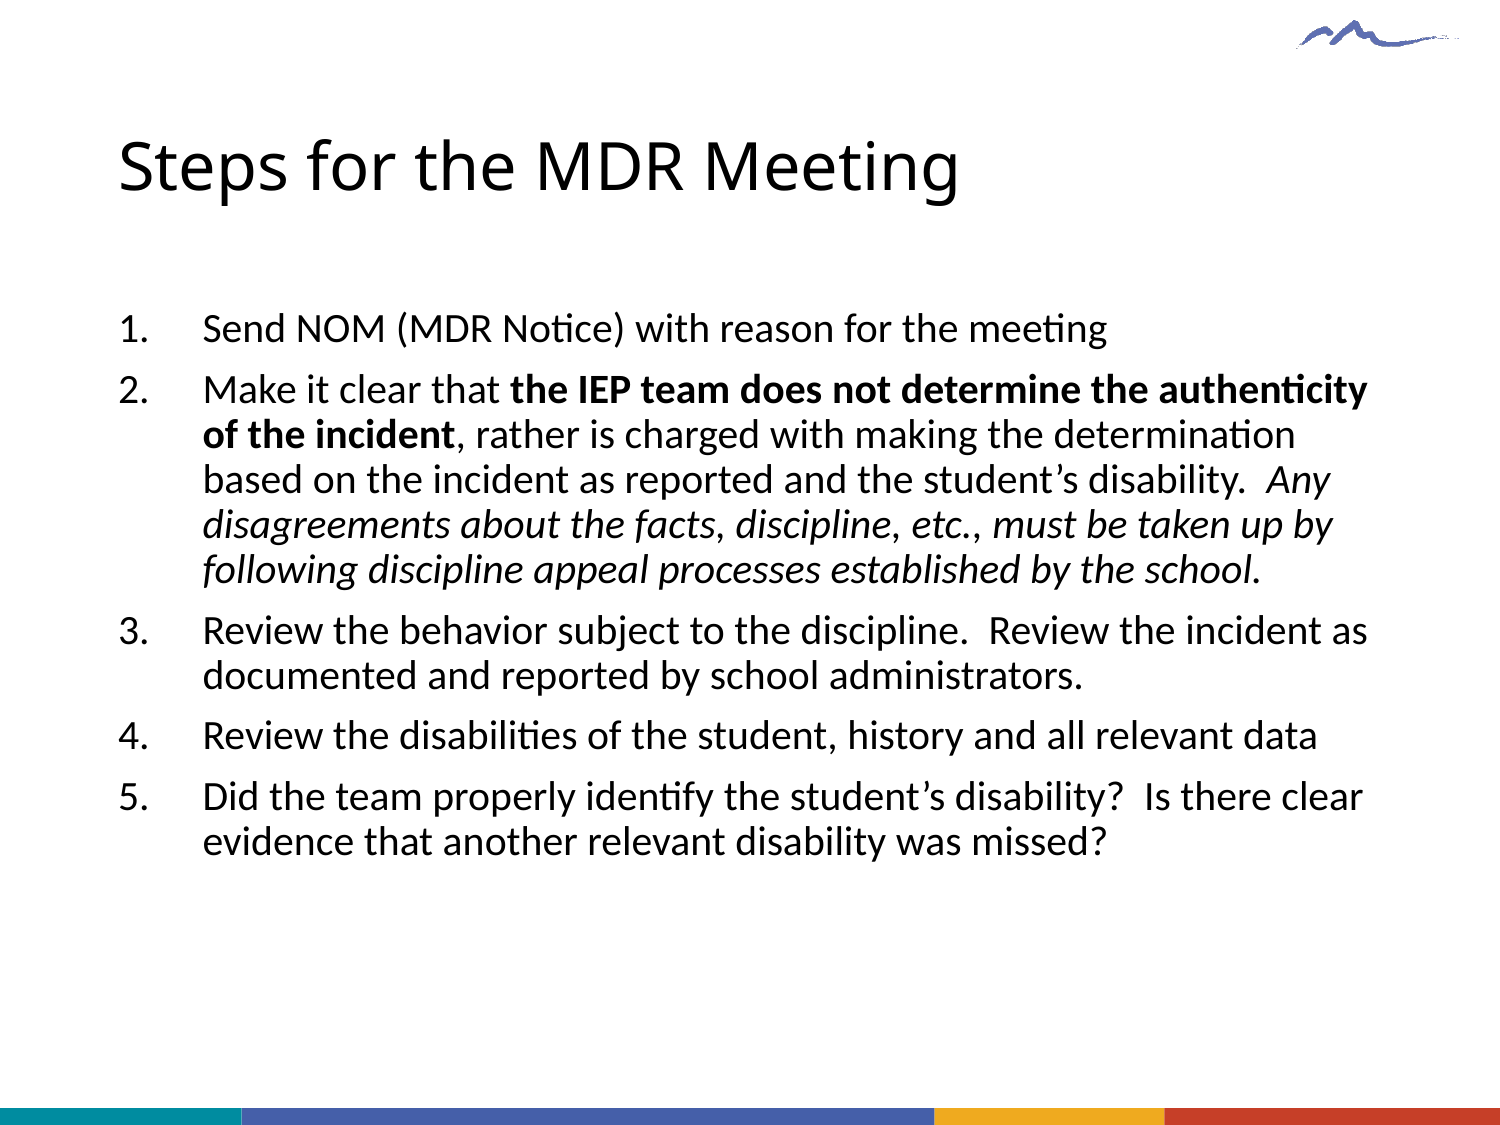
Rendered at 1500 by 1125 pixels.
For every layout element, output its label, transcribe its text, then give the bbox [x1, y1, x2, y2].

picture [1296, 20, 1459, 49]
list Send NOM (MDR Notice) with reason for the meeting Make it clear that the IEP team does not determine the authenticity of the incident, rather is charged with making the determination based on the incident as reported and the student’s disability. Any disagreements about the facts, discipline, etc., must be taken up by following discipline appeal processes established by the school. Review the behavior subject to the discipline. Review the incident as documented and reported by school administrators. Review the disabilities of the student, history and all relevant data Did the team properly identify the student’s disability? Is there clear evidence that another relevant disability was missed? [103, 299, 1397, 1014]
title Steps for the MDR Meeting [103, 59, 1397, 278]
